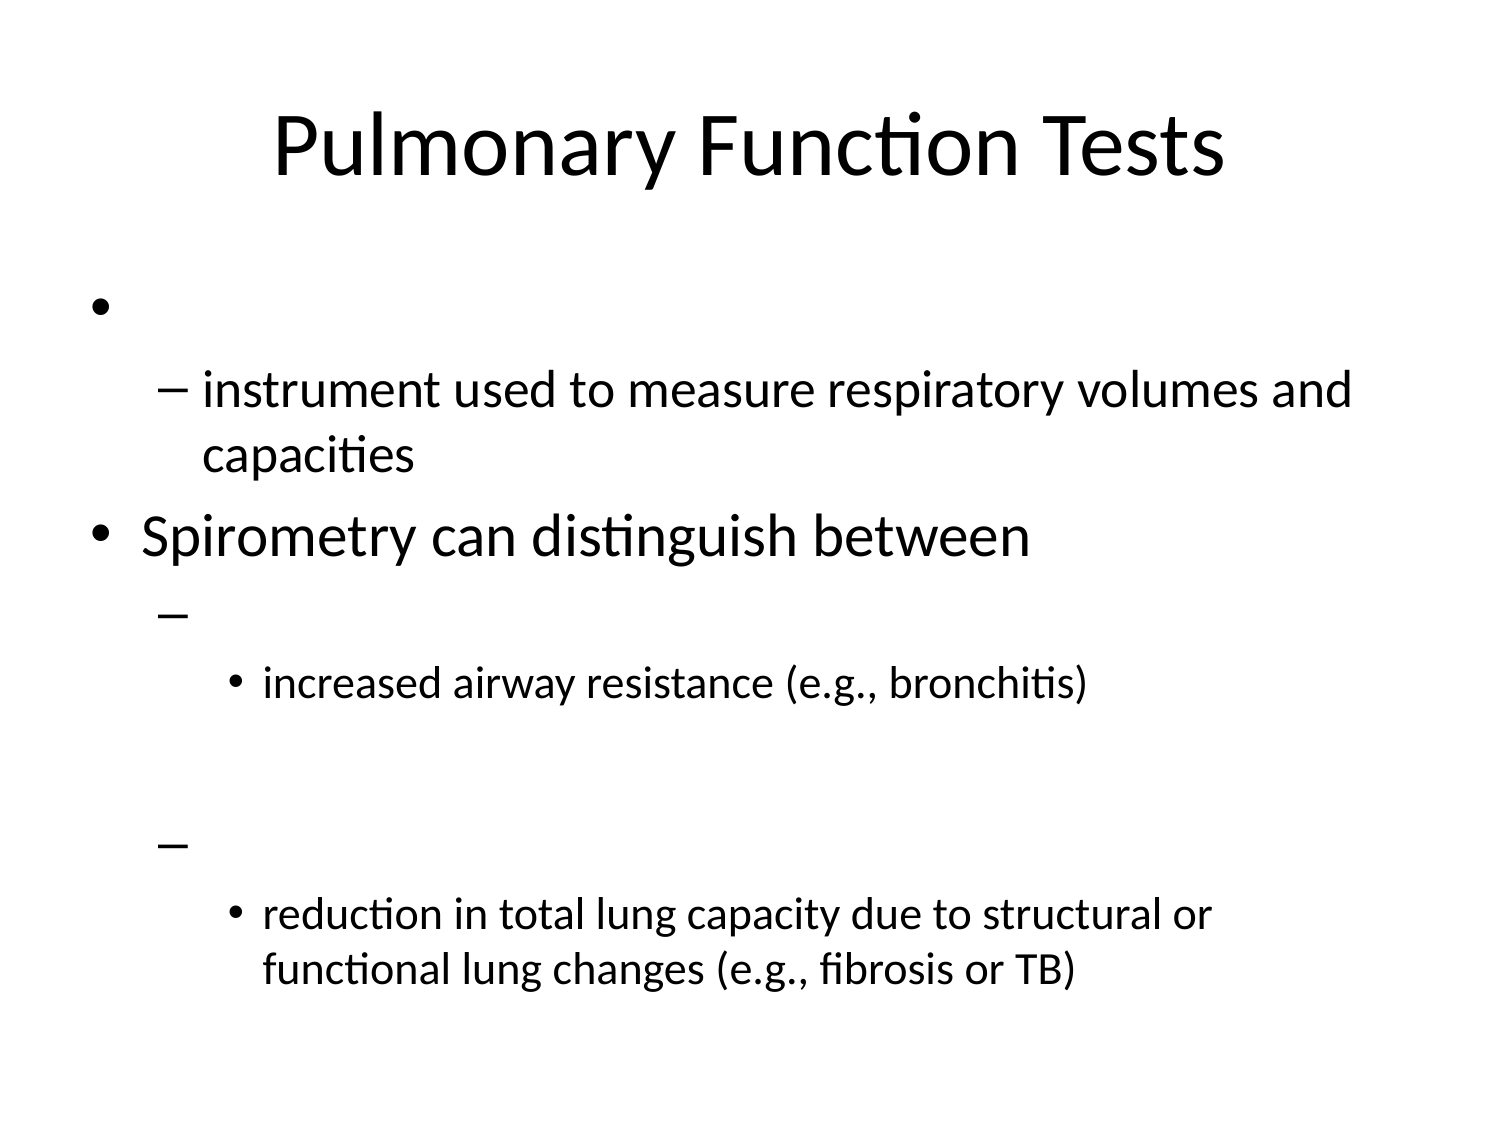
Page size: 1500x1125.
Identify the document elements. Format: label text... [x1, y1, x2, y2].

title Pulmonary Function Tests [75, 45, 1425, 233]
list instrument used to measure respiratory volumes and capacities Spirometry can distinguish between increased airway resistance (e.g., bronchitis) reduction in total lung capacity due to structural or functional lung changes (e.g., fibrosis or TB) [75, 262, 1425, 1005]
